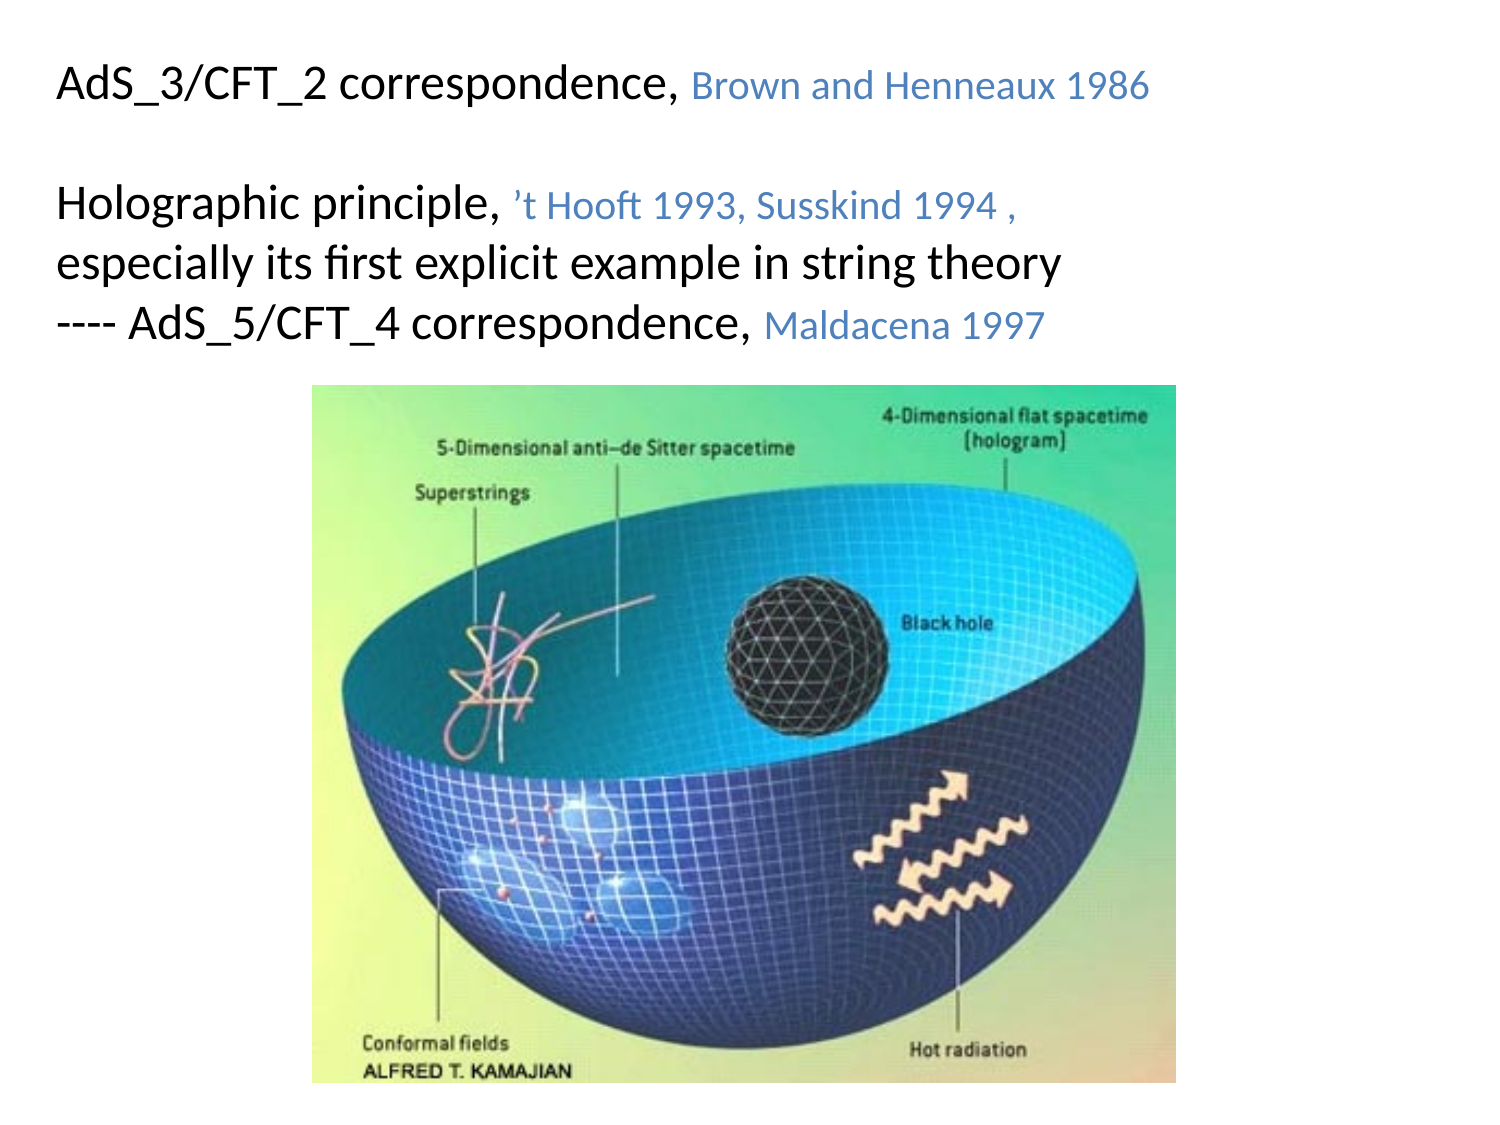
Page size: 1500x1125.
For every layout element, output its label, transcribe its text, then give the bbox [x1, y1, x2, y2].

picture [312, 385, 1176, 1083]
text_box AdS_3/CFT_2 correspondence, Brown and Henneaux 1986 Holographic principle, ’t Hooft 1993, Susskind 1994 , especially its first explicit example in string theory ---- AdS_5/CFT_4 correspondence, Maldacena 1997 [41, 42, 1412, 358]
